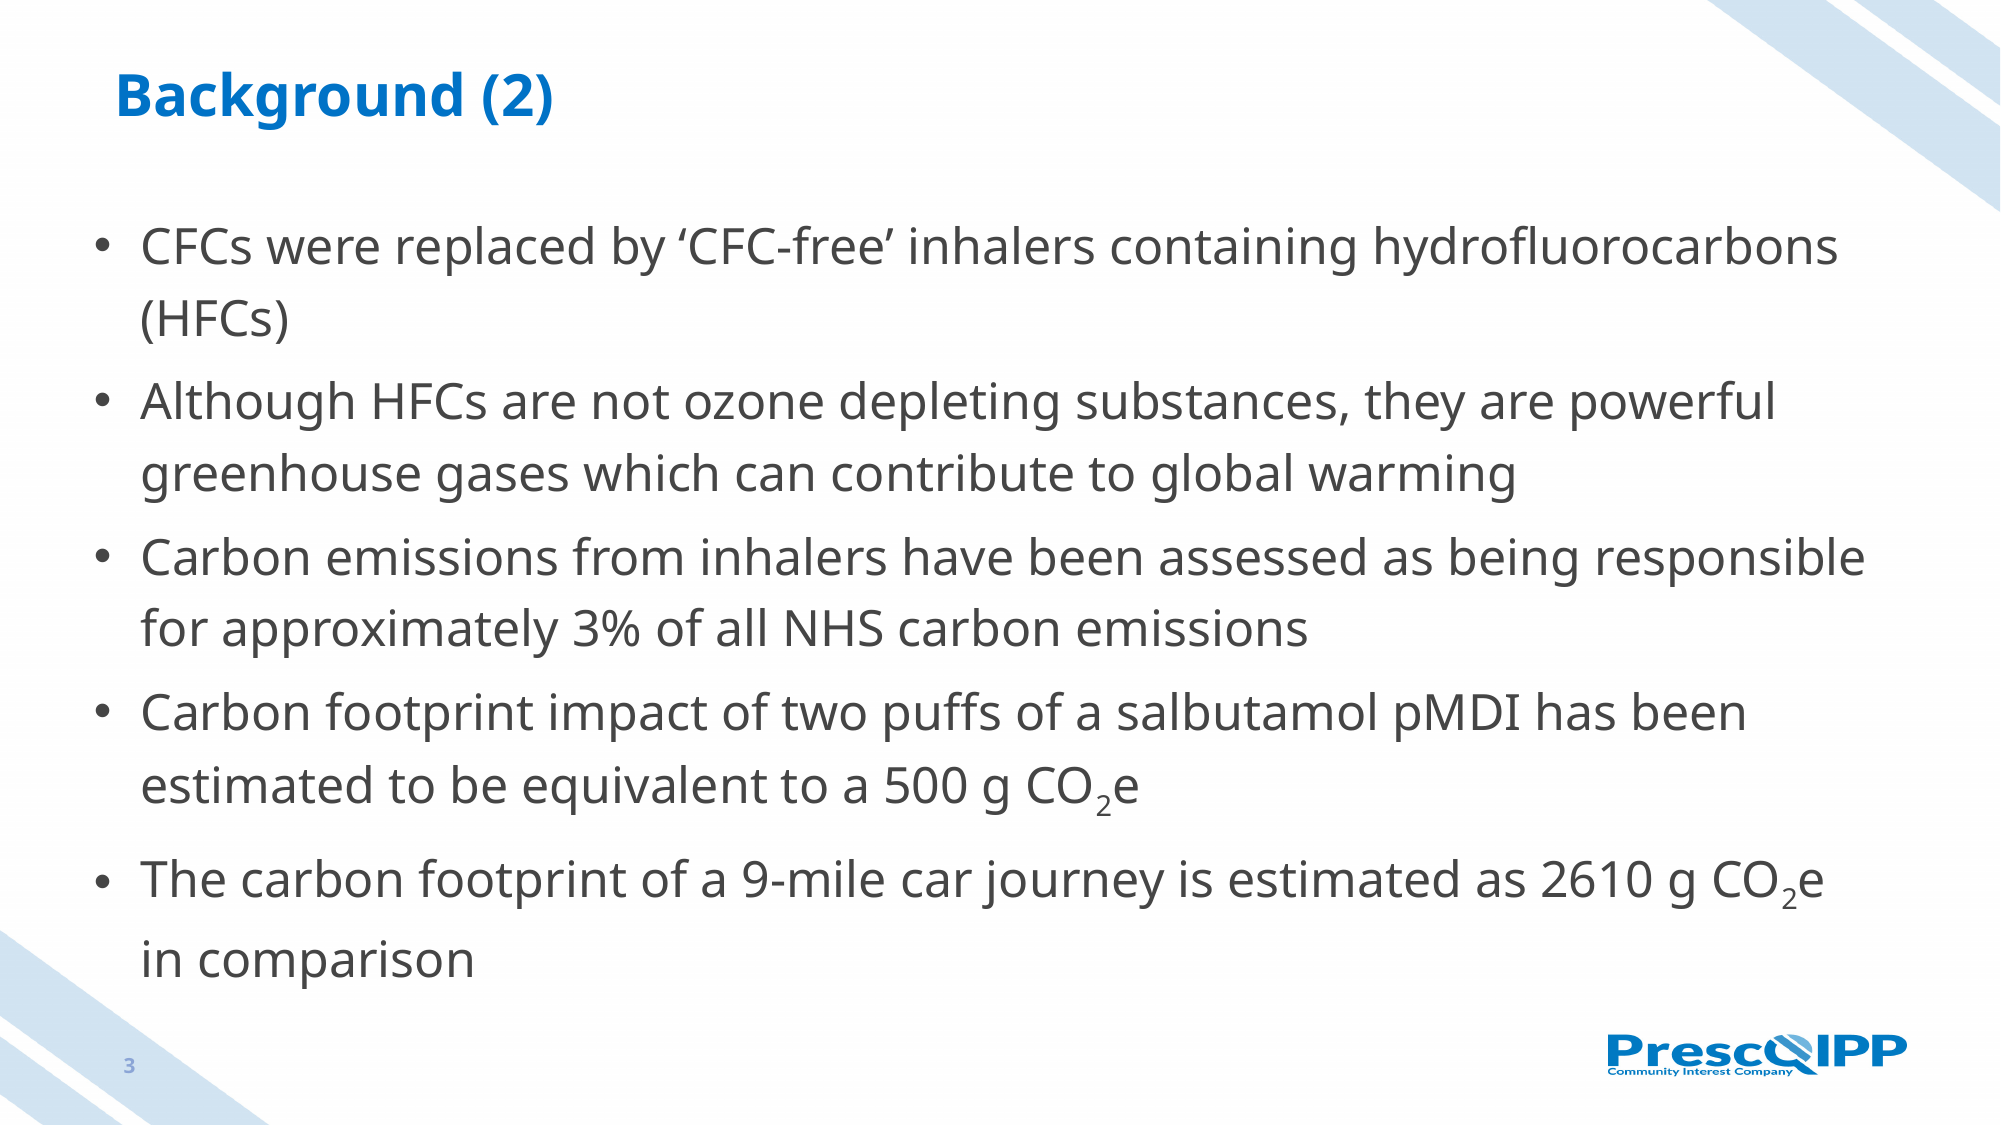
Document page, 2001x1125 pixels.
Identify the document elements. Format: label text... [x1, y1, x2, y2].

picture [0, 0, 2001, 1125]
slide_number 3 [78, 1037, 181, 1097]
title Background (2) [99, 69, 1811, 137]
list CFCs were replaced by ‘CFC-free’ inhalers containing hydrofluorocarbons (HFCs) Although HFCs are not ozone depleting substances, they are powerful greenhouse gases which can contribute to global warming Carbon emissions from inhalers have been assessed as being responsible for approximately 3% of all NHS carbon emissions Carbon footprint impact of two puffs of a salbutamol pMDI has been estimated to be equivalent to a 500 g CO2e The carbon footprint of a 9-mile car journey is estimated as 2610 g CO2e in comparison [78, 195, 1895, 1004]
